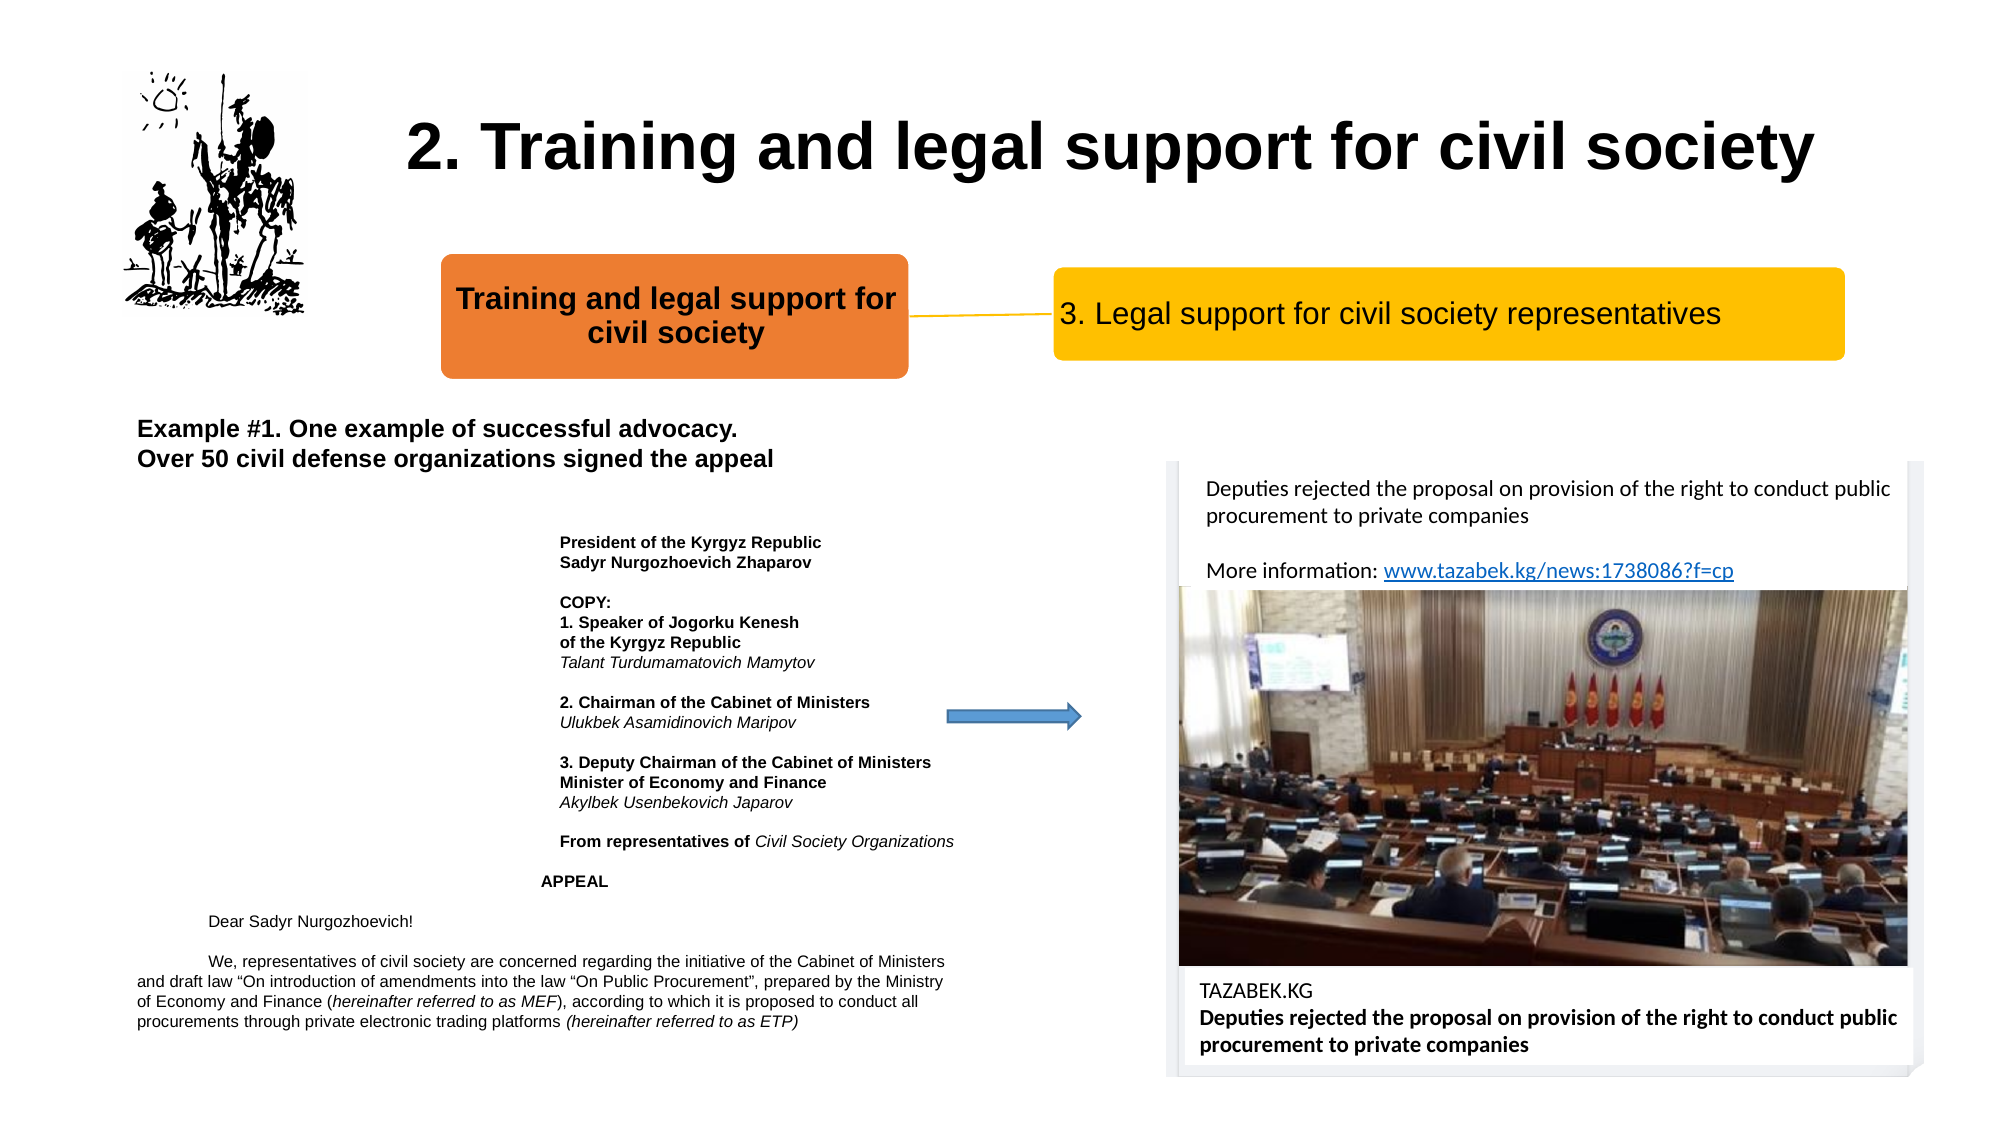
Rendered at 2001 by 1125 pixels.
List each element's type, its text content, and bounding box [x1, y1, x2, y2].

picture [122, 71, 308, 317]
picture [1166, 461, 1924, 1077]
text_box [946, 701, 1082, 731]
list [170, 252, 1940, 443]
title 2. Training and legal support for civil society [391, 71, 1942, 224]
text_box Example #1. One example of successful advocacy. Over 50 civil defense organizations signed the appeal President of the Kyrgyz Republic Sadyr Nurgozhoevich Zhaparov COPY: 1. Speaker of Jogorku Kenesh of the Kyrgyz Republic Talant Turdumamatovich Mamytov 2. Chairman of the Cabinet of Ministers Ulukbek Asamidinovich Maripov 3. Deputy Chairman of the Cabinet of Ministers Minister of Economy and Finance Akylbek Usenbekovich Japarov From representatives of Civil Society Organizations APPEAL Dear Sadyr Nurgozhoevich! We, representatives of civil society are concerned regarding the initiative of the Cabinet of Ministers and draft law “On introduction of amendments into the law “On Public Procurement”, prepared by the Ministry of Economy and Finance (hereinafter referred to as MEF), according to which it is proposed to conduct all procurements through private electronic trading platforms (hereinafter referred to as ETP) [122, 404, 1131, 1039]
